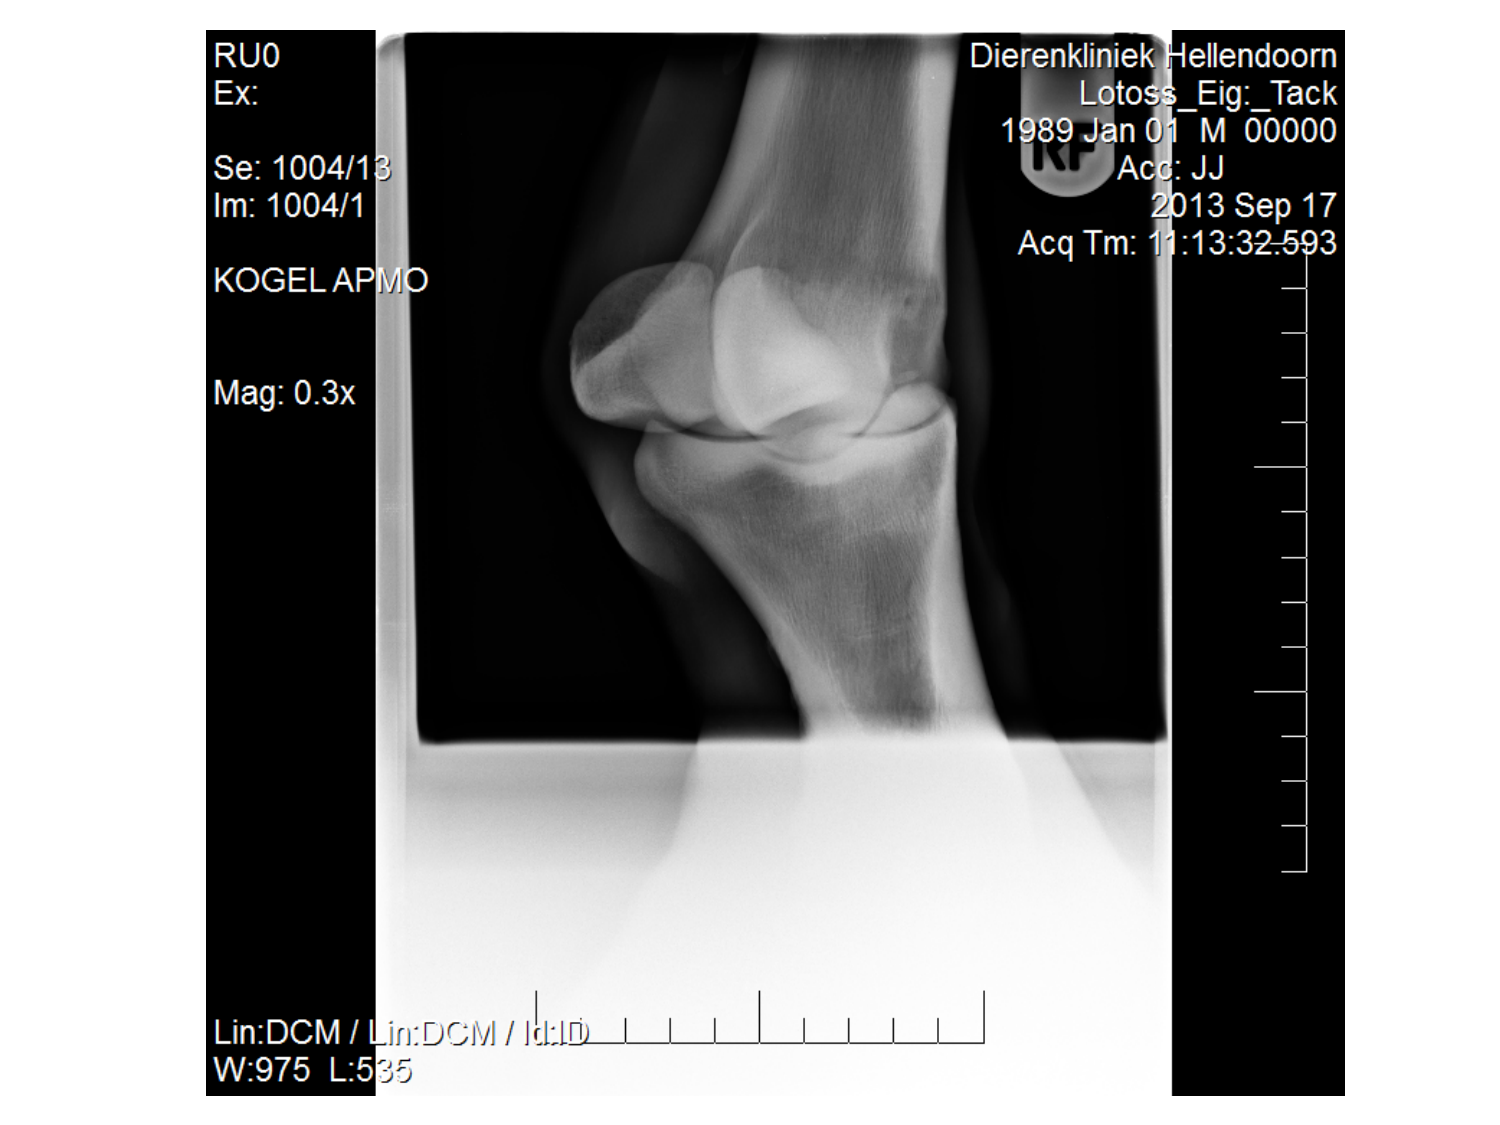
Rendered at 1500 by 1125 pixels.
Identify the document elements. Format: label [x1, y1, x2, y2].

picture [206, 30, 1345, 1096]
